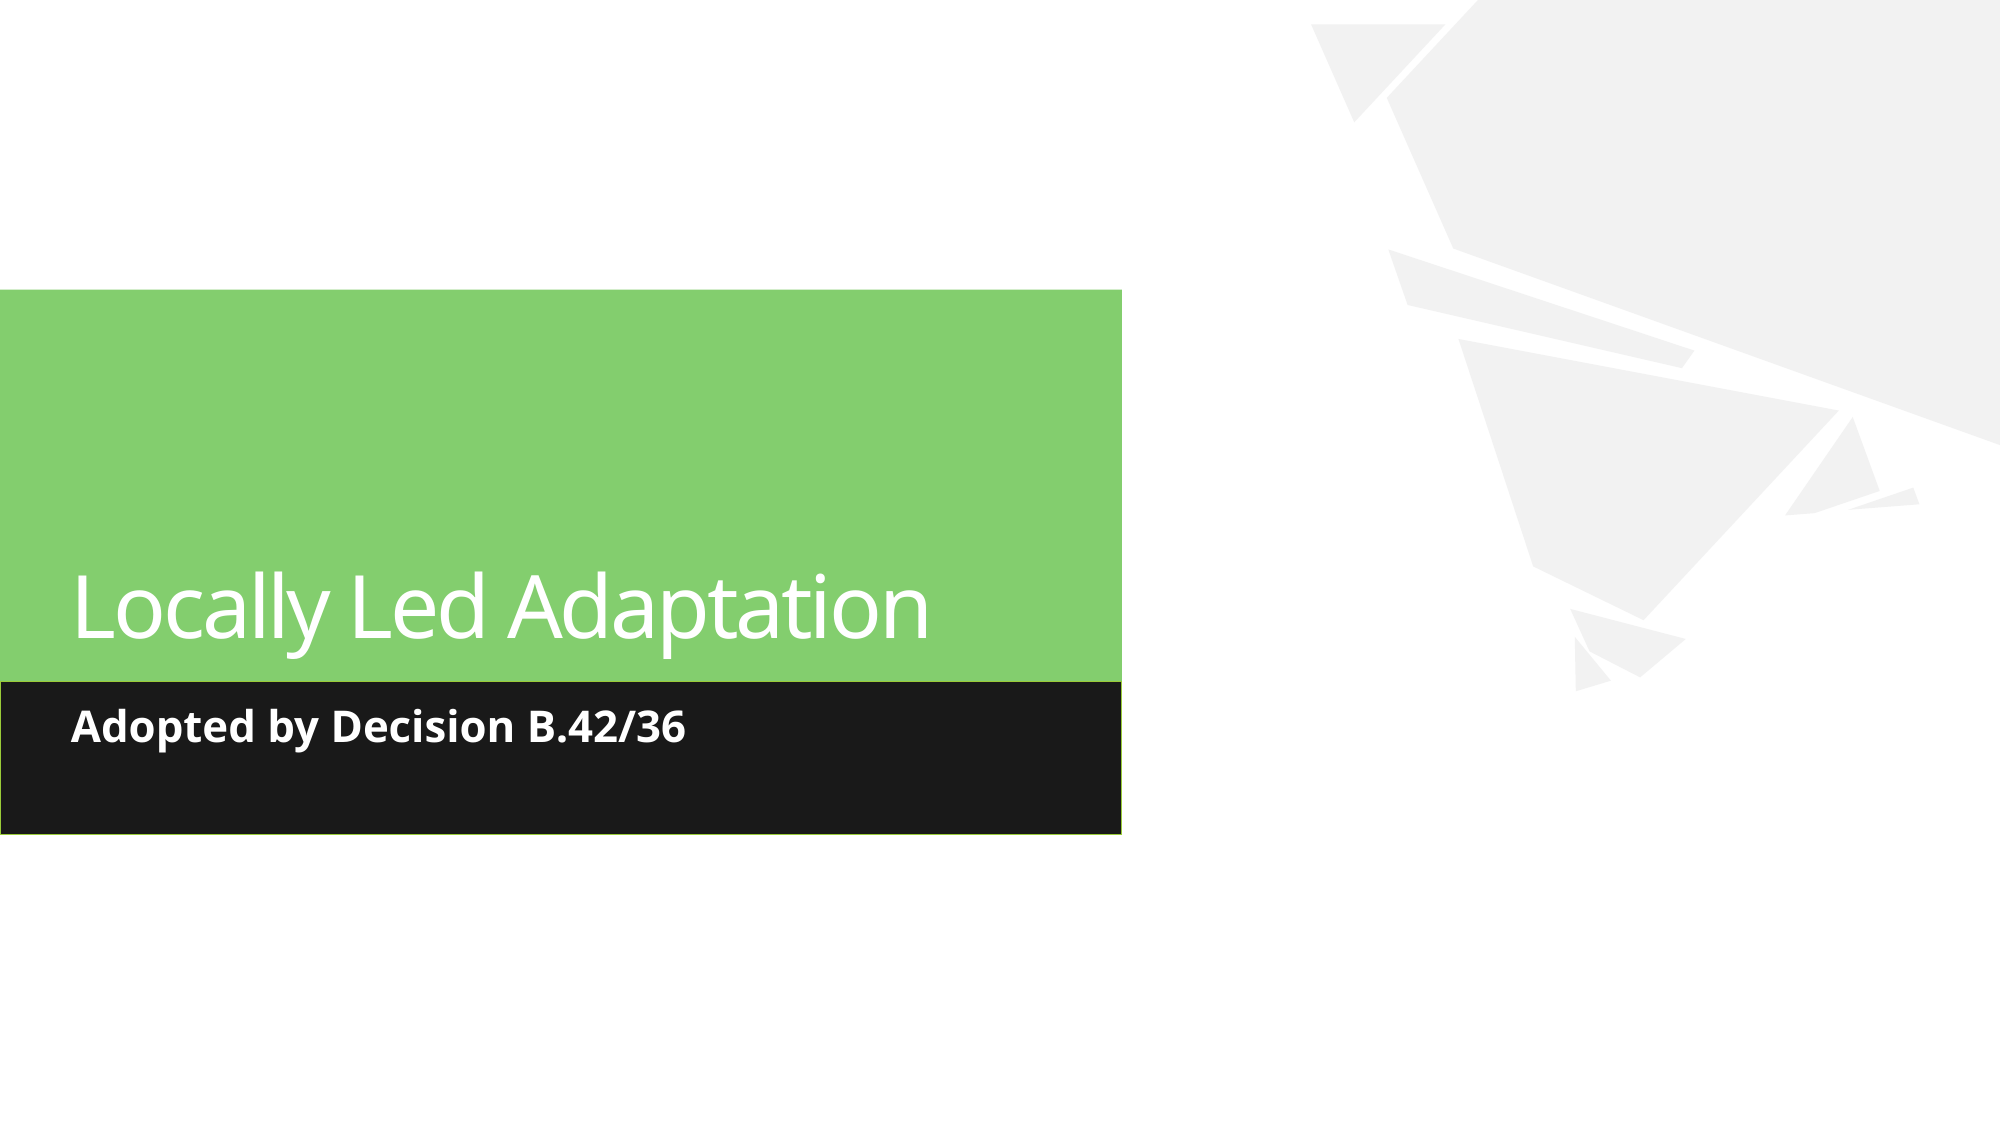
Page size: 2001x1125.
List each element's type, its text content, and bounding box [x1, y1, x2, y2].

title Locally Led Adaptation [0, 289, 1122, 681]
subtitle Adopted by Decision B.42/36 [0, 681, 1122, 835]
